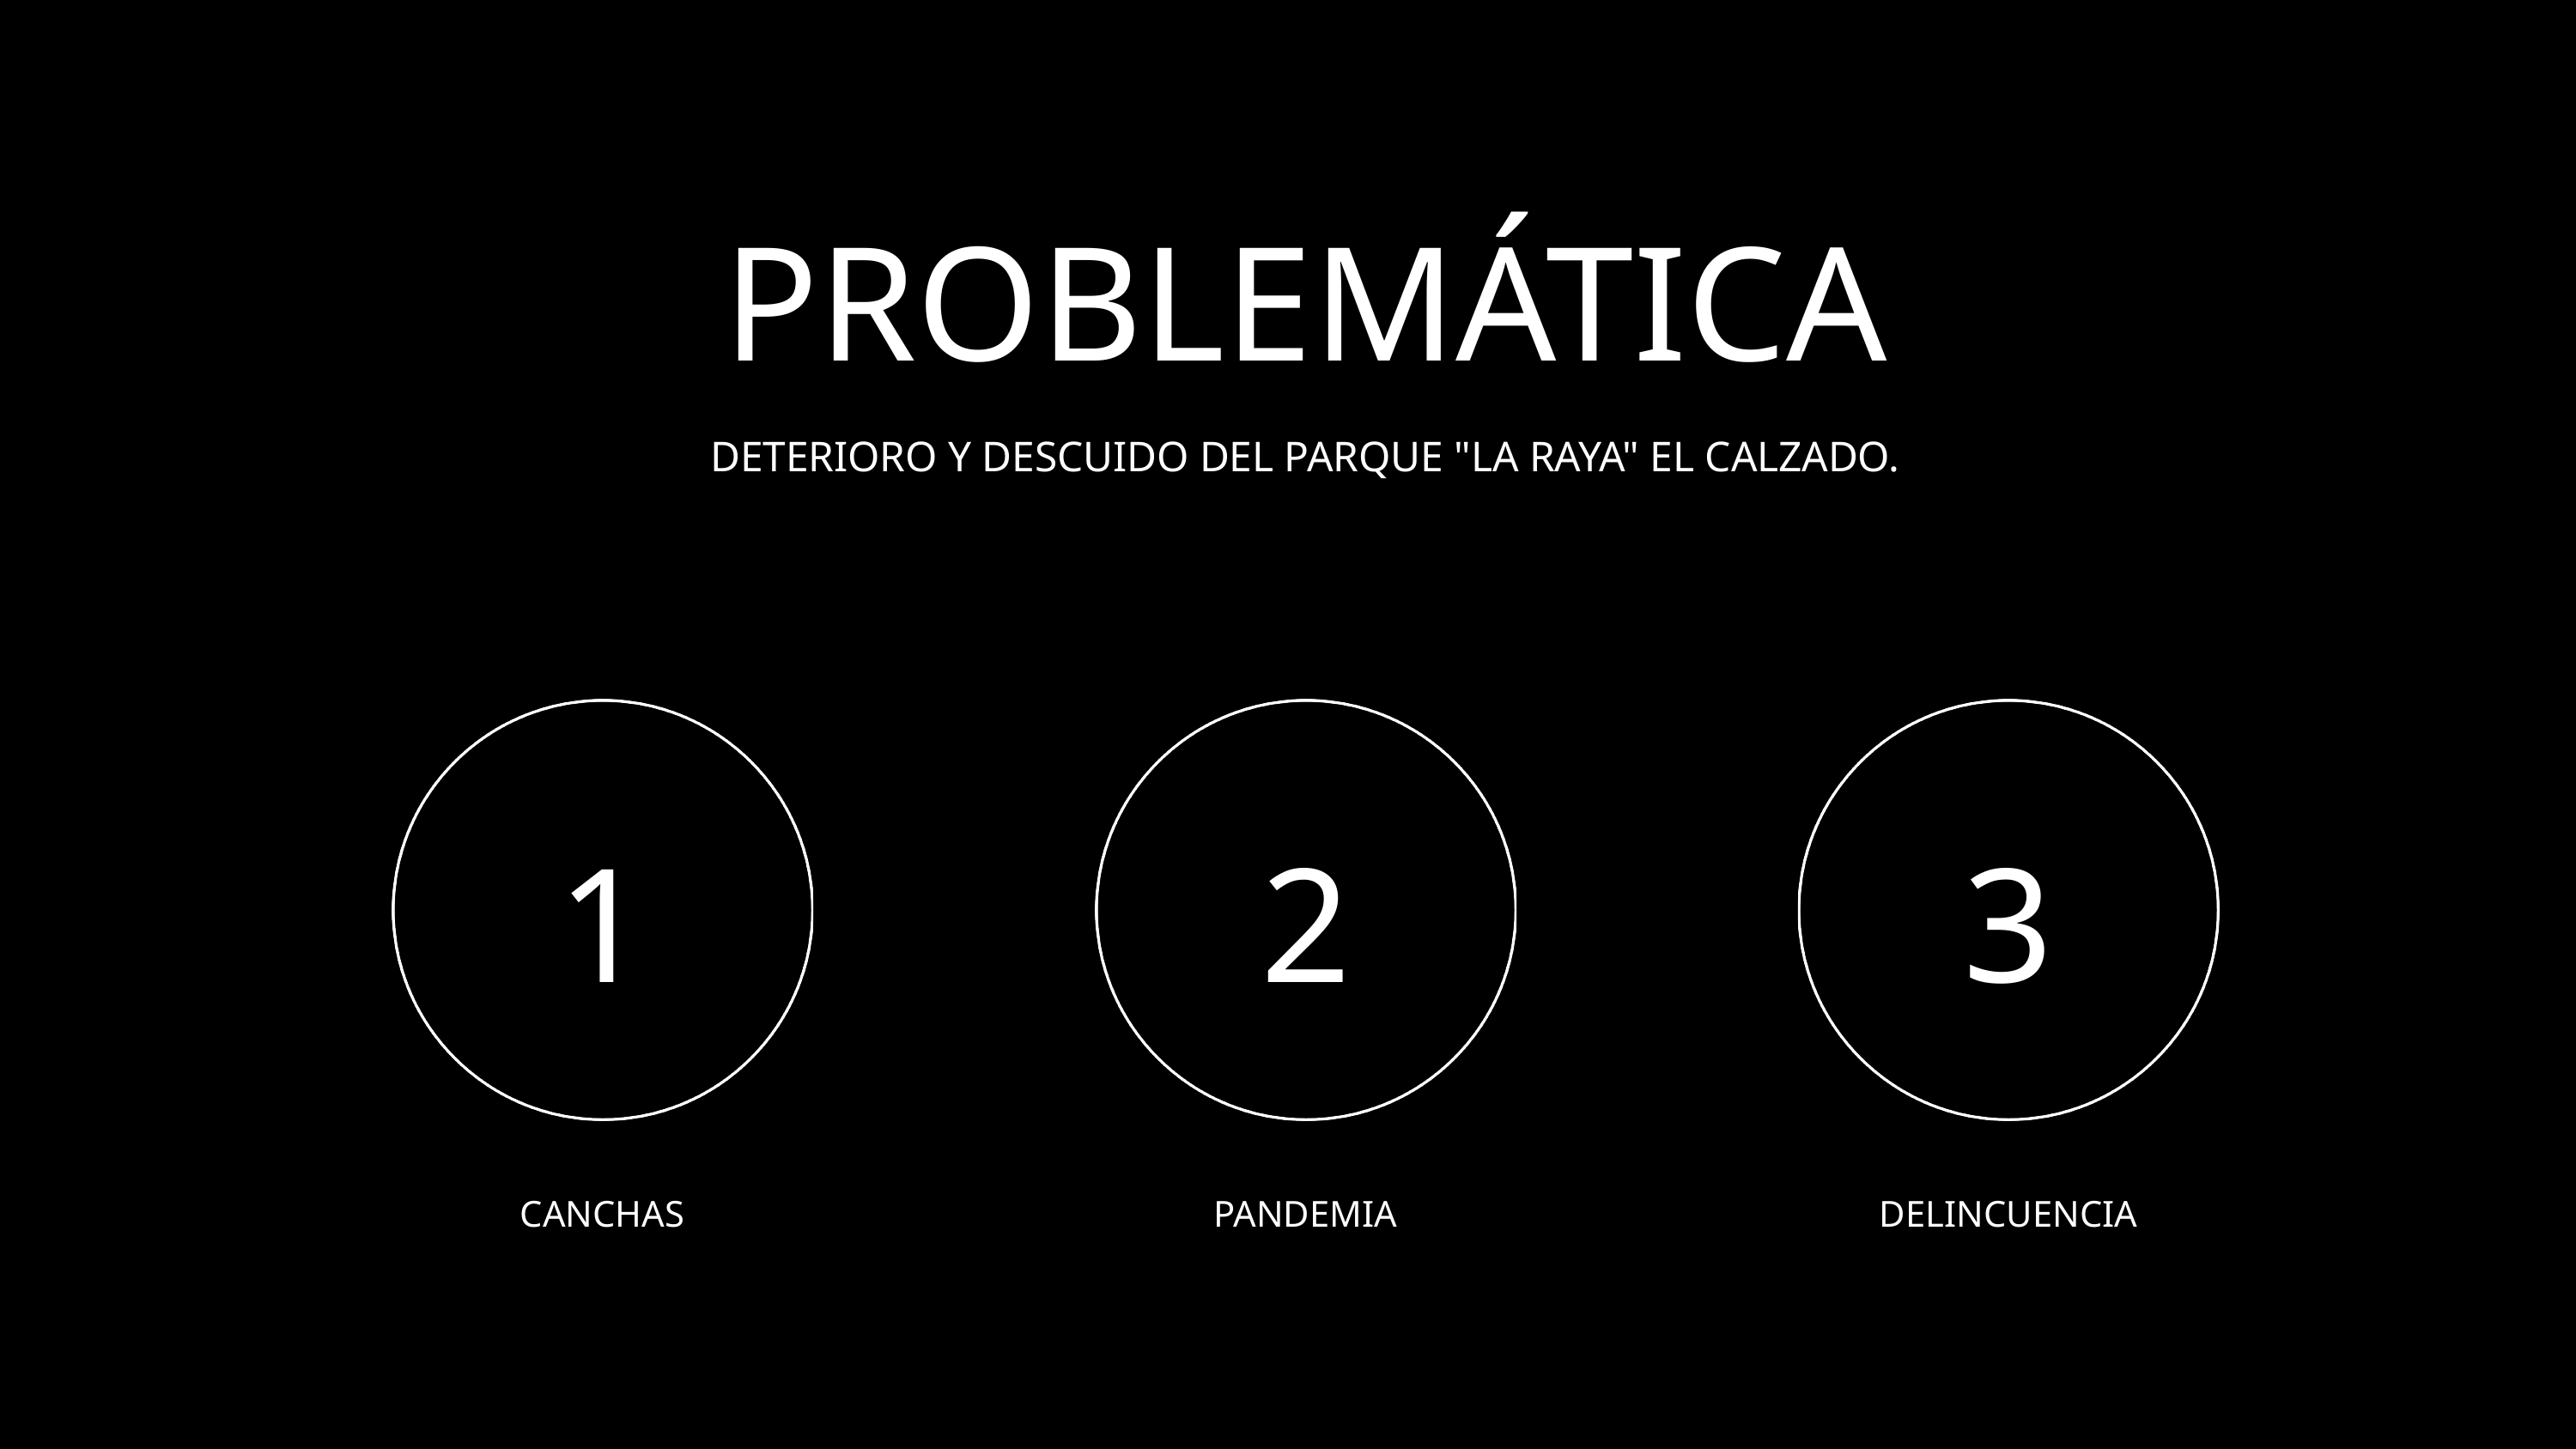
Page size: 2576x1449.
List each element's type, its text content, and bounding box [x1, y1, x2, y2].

text_box 1 [440, 792, 764, 1014]
text_box DETERIORO Y DESCUIDO DEL PARQUE "LA RAYA" EL CALZADO. [515, 422, 2096, 481]
text_box 2 [1144, 792, 1467, 1014]
text_box PANDEMIA [1059, 1184, 1552, 1235]
text_box DELINCUENCIA [1762, 1184, 2256, 1235]
text_box [1797, 699, 2220, 1121]
text_box 3 [1847, 792, 2171, 1014]
text_box [1095, 699, 1517, 1121]
text_box [392, 699, 814, 1121]
text_box CANCHAS [355, 1184, 849, 1235]
text_box PROBLEMÁTICA [647, 171, 1965, 393]
